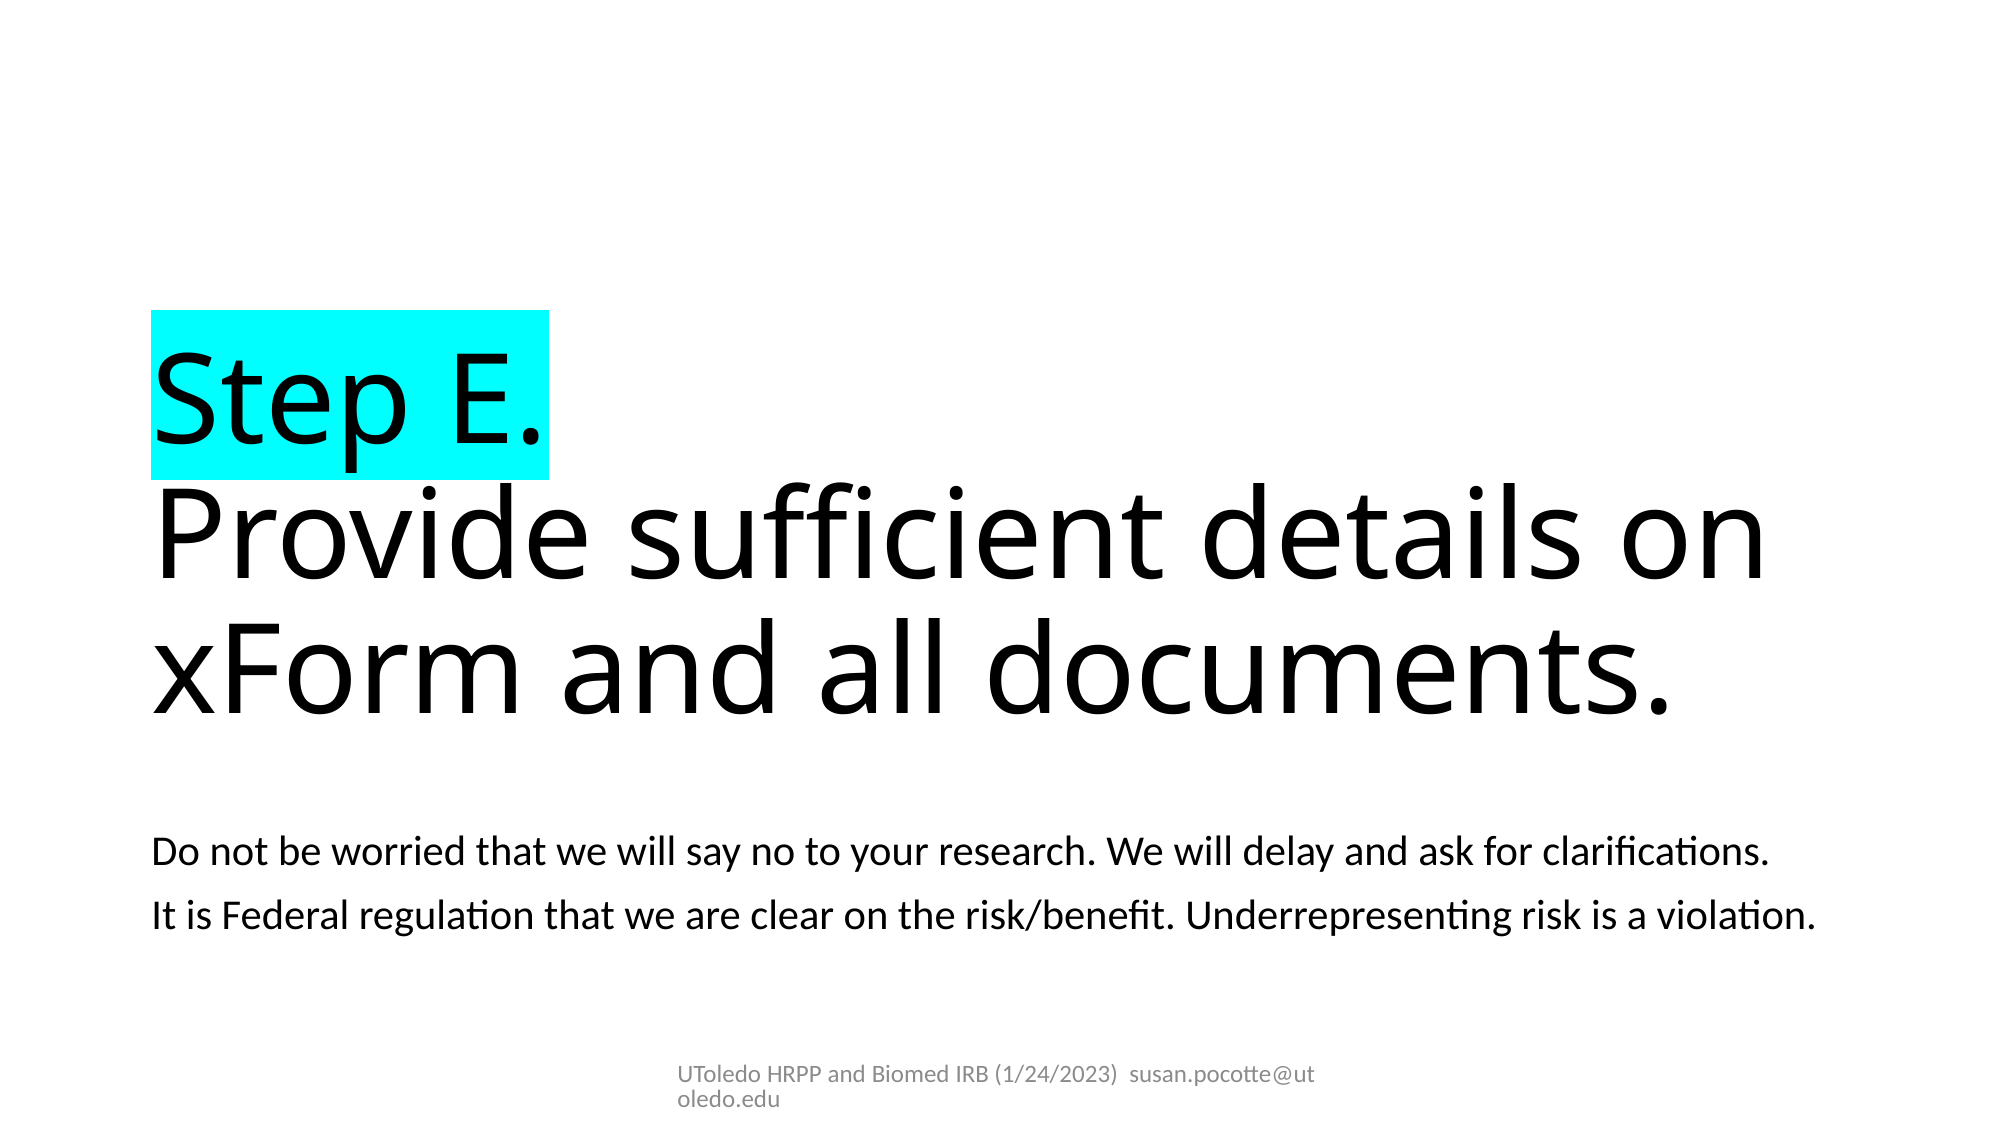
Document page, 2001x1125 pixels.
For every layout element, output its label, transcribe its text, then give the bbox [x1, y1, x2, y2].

footer UToledo HRPP and Biomed IRB (1/24/2023) susan.pocotte@utoledo.edu [662, 1042, 1338, 1103]
title Step E. Provide sufficient details on xForm and all documents. [136, 280, 1862, 749]
list Do not be worried that we will say no to your research. We will delay and ask for clarifications. It is Federal regulation that we are clear on the risk/benefit. Underrepresenting risk is a violation. [136, 752, 1862, 999]
